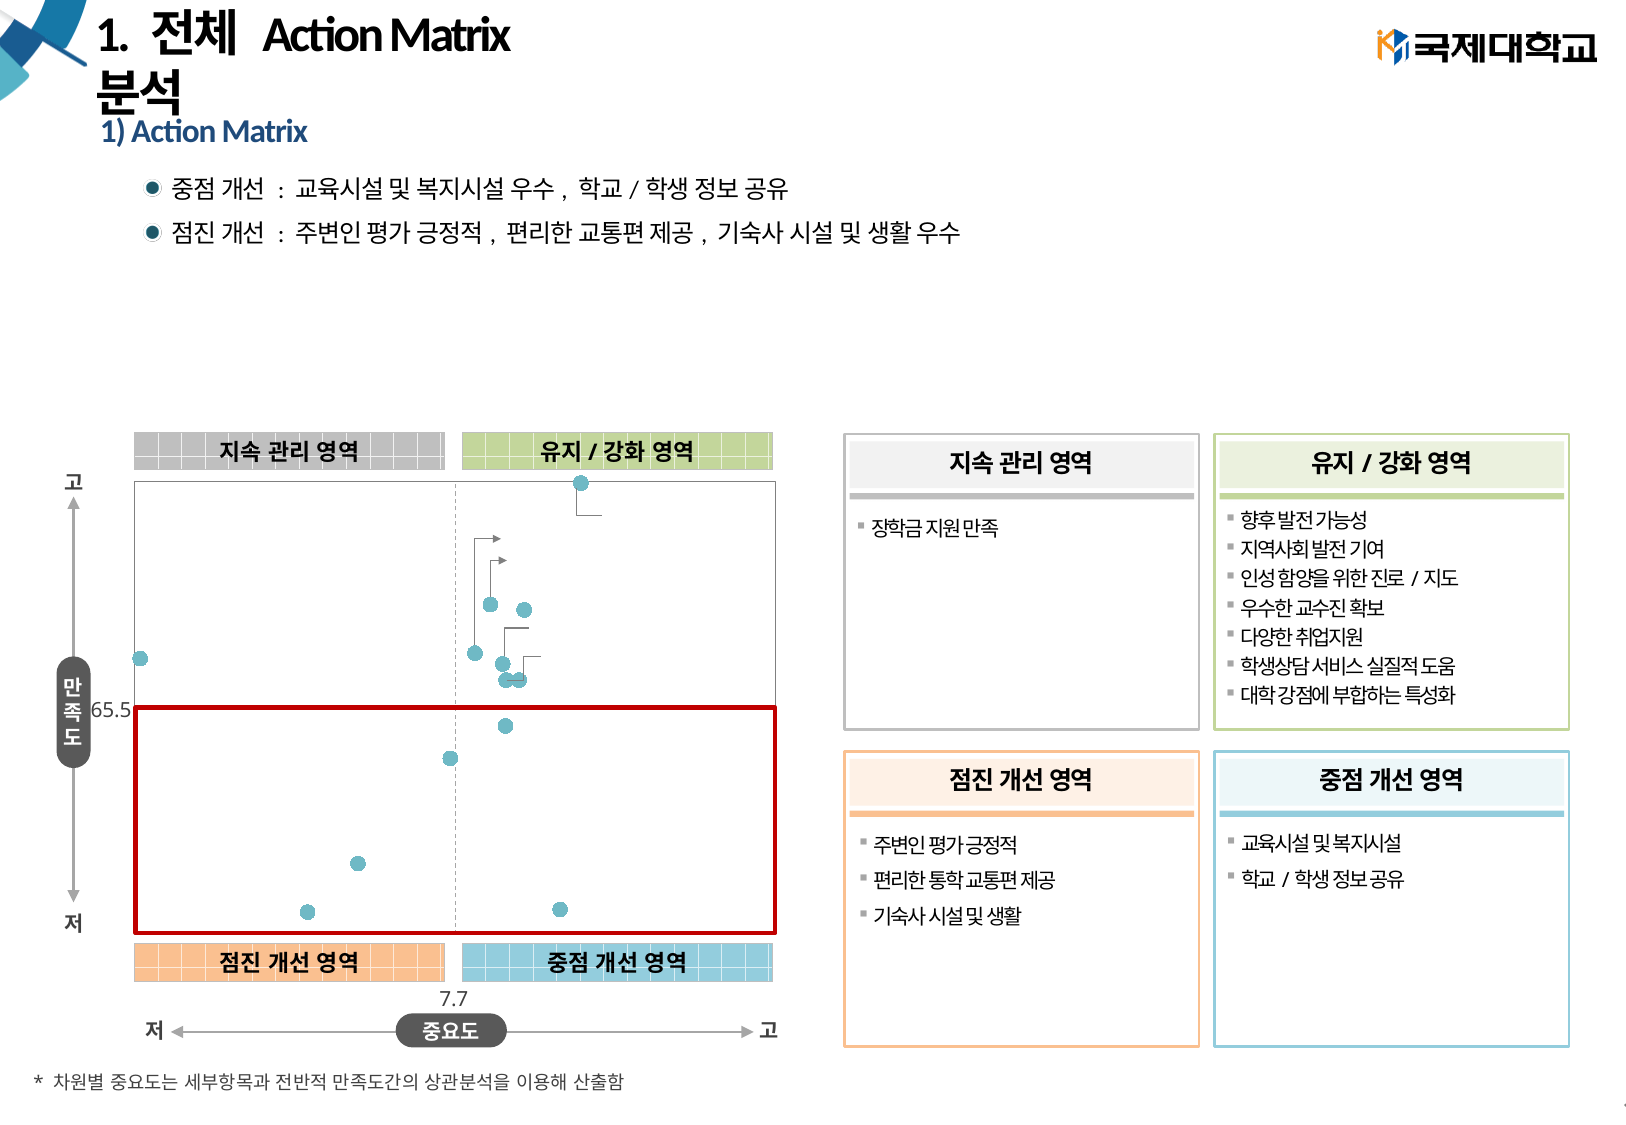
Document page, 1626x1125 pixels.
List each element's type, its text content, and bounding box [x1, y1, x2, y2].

picture [143, 223, 162, 242]
picture [143, 179, 162, 197]
list 중점 개선 : 교육시설 및 복지시설 우수, 학교/학생 정보 공유 점진 개선 : 주변인 평가 긍정적, 편리한 교통편 제공, 기숙사 시설 및 생활 우수 [128, 159, 1581, 206]
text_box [143, 1017, 781, 1045]
subtitle 1) Action Matrix [85, 99, 1223, 159]
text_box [56, 469, 91, 938]
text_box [844, 751, 1200, 1047]
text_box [1214, 751, 1570, 1047]
text_box * 차원별 중요도는 세부항목과 전반적 만족도간의 상관분석을 이용해 산출함 [33, 1071, 720, 1094]
title 1. 전체 Action Matrix 분석 [80, 23, 629, 100]
picture [0, 0, 1625, 129]
chart [22, 419, 1205, 1045]
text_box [844, 433, 1200, 730]
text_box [1214, 433, 1570, 730]
